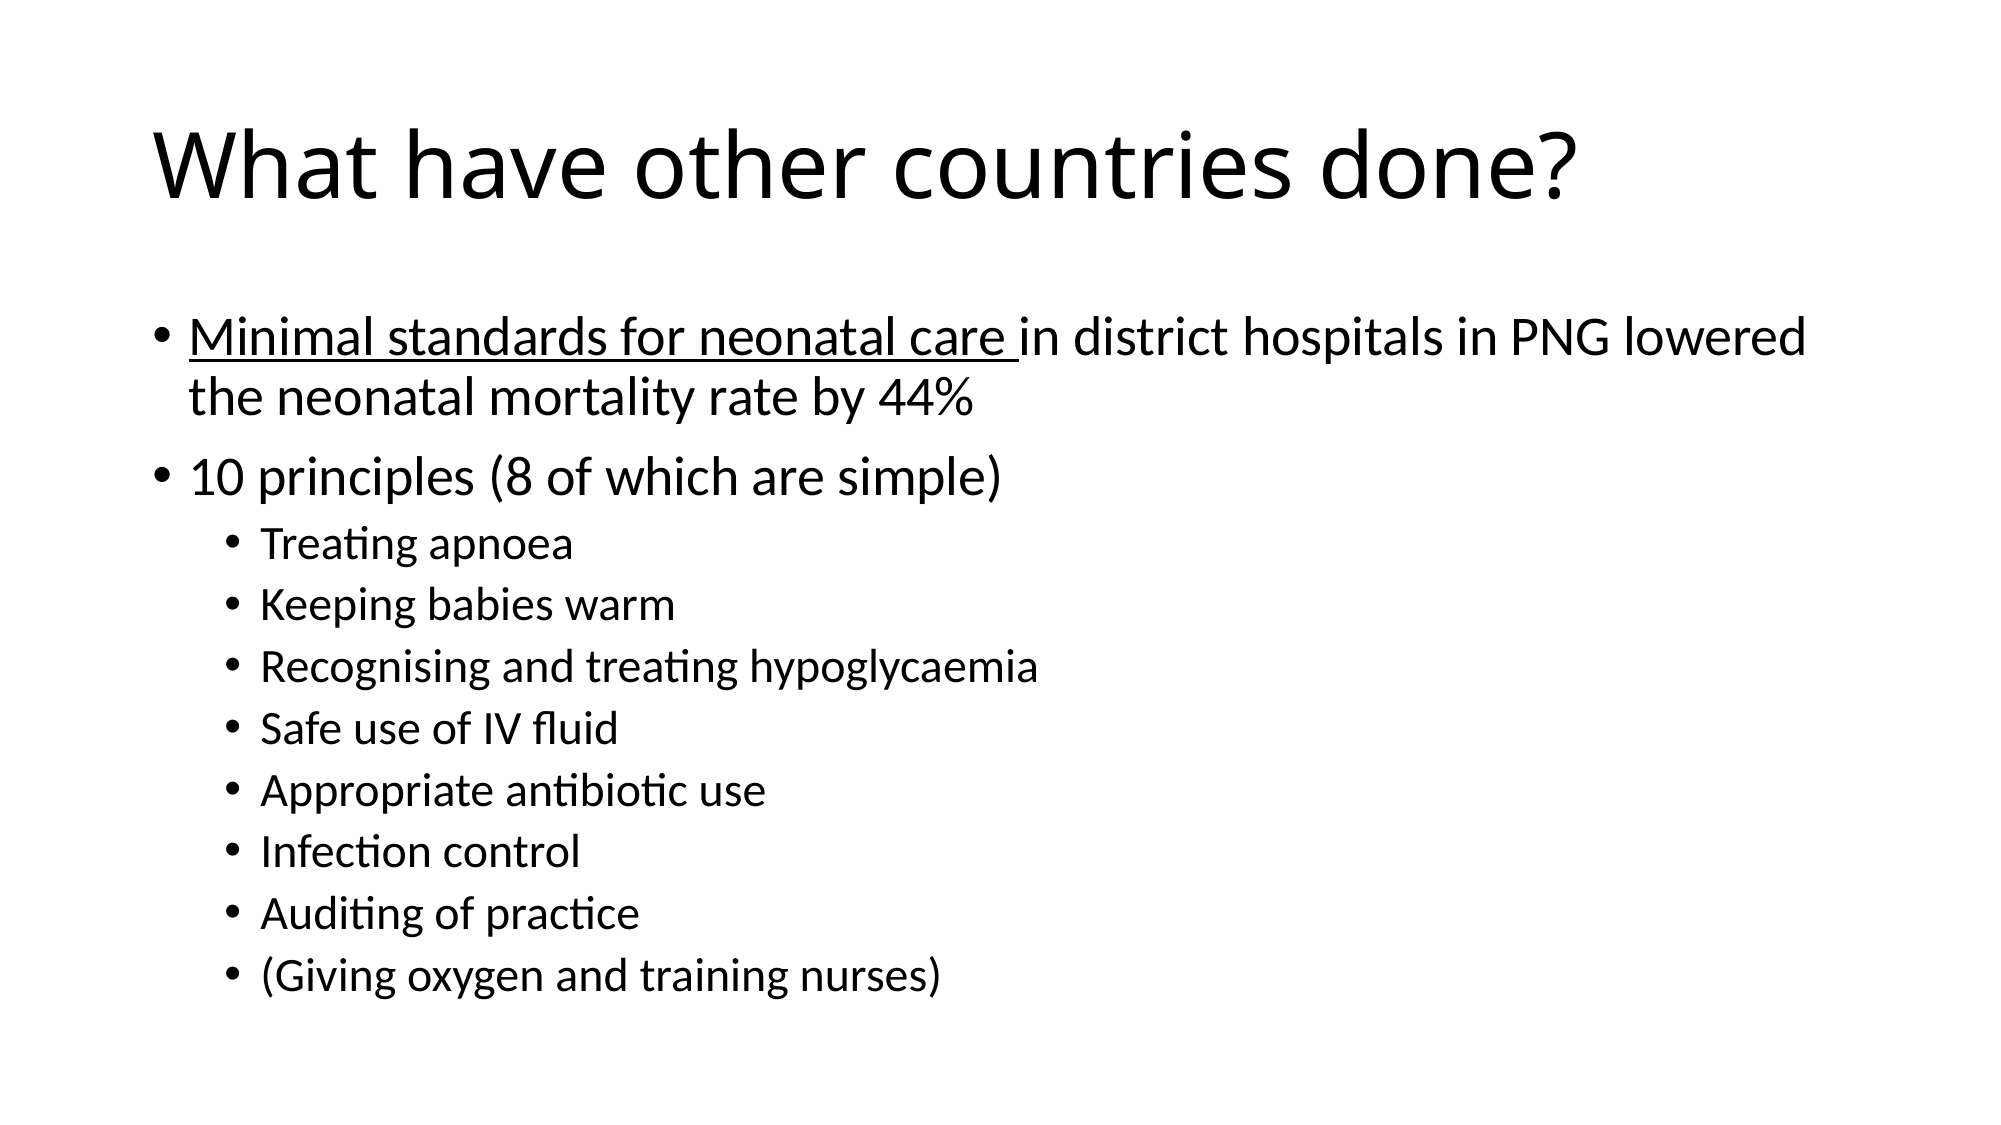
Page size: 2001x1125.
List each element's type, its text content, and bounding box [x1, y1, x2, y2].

list Minimal standards for neonatal care in district hospitals in PNG lowered the neonatal mortality rate by 44% 10 principles (8 of which are simple) Treating apnoea Keeping babies warm Recognising and treating hypoglycaemia Safe use of IV fluid Appropriate antibiotic use Infection control Auditing of practice (Giving oxygen and training nurses) [137, 299, 1863, 1014]
title What have other countries done? [137, 59, 1863, 278]
